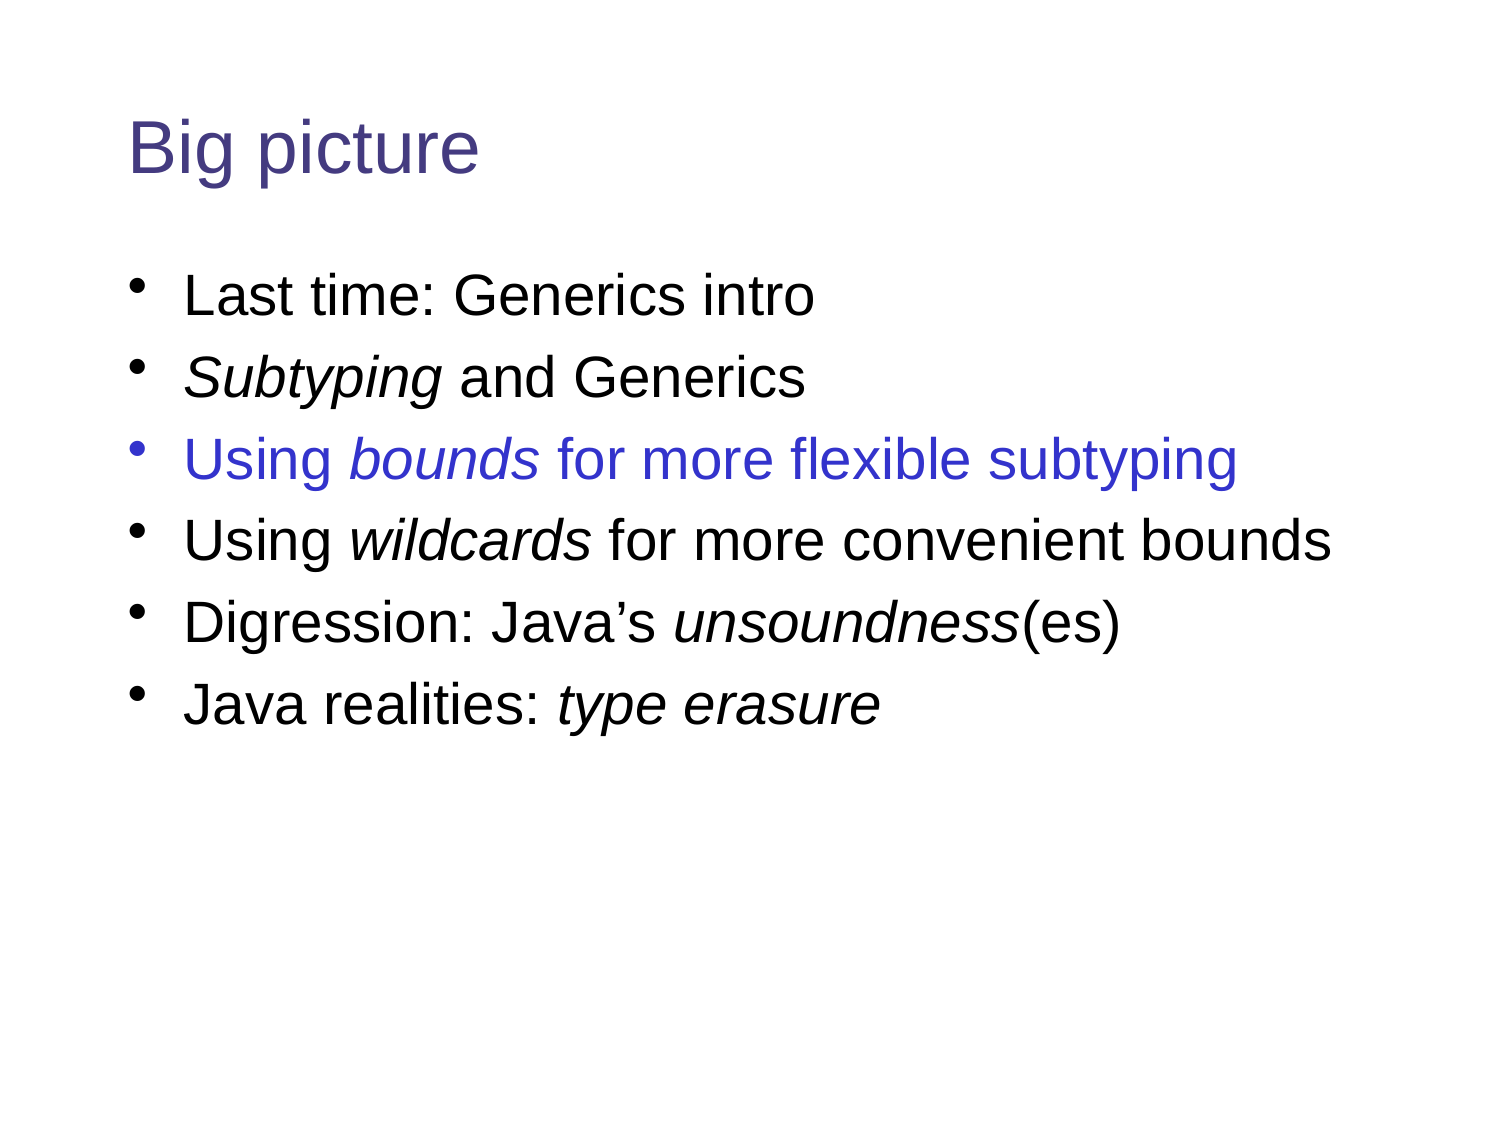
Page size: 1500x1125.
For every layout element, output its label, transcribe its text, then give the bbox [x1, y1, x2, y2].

title Big picture [112, 50, 1388, 238]
list Last time: Generics intro Subtyping and Generics Using bounds for more flexible subtyping Using wildcards for more convenient bounds Digression: Java’s unsoundness(es) Java realities: type erasure [112, 249, 1388, 988]
